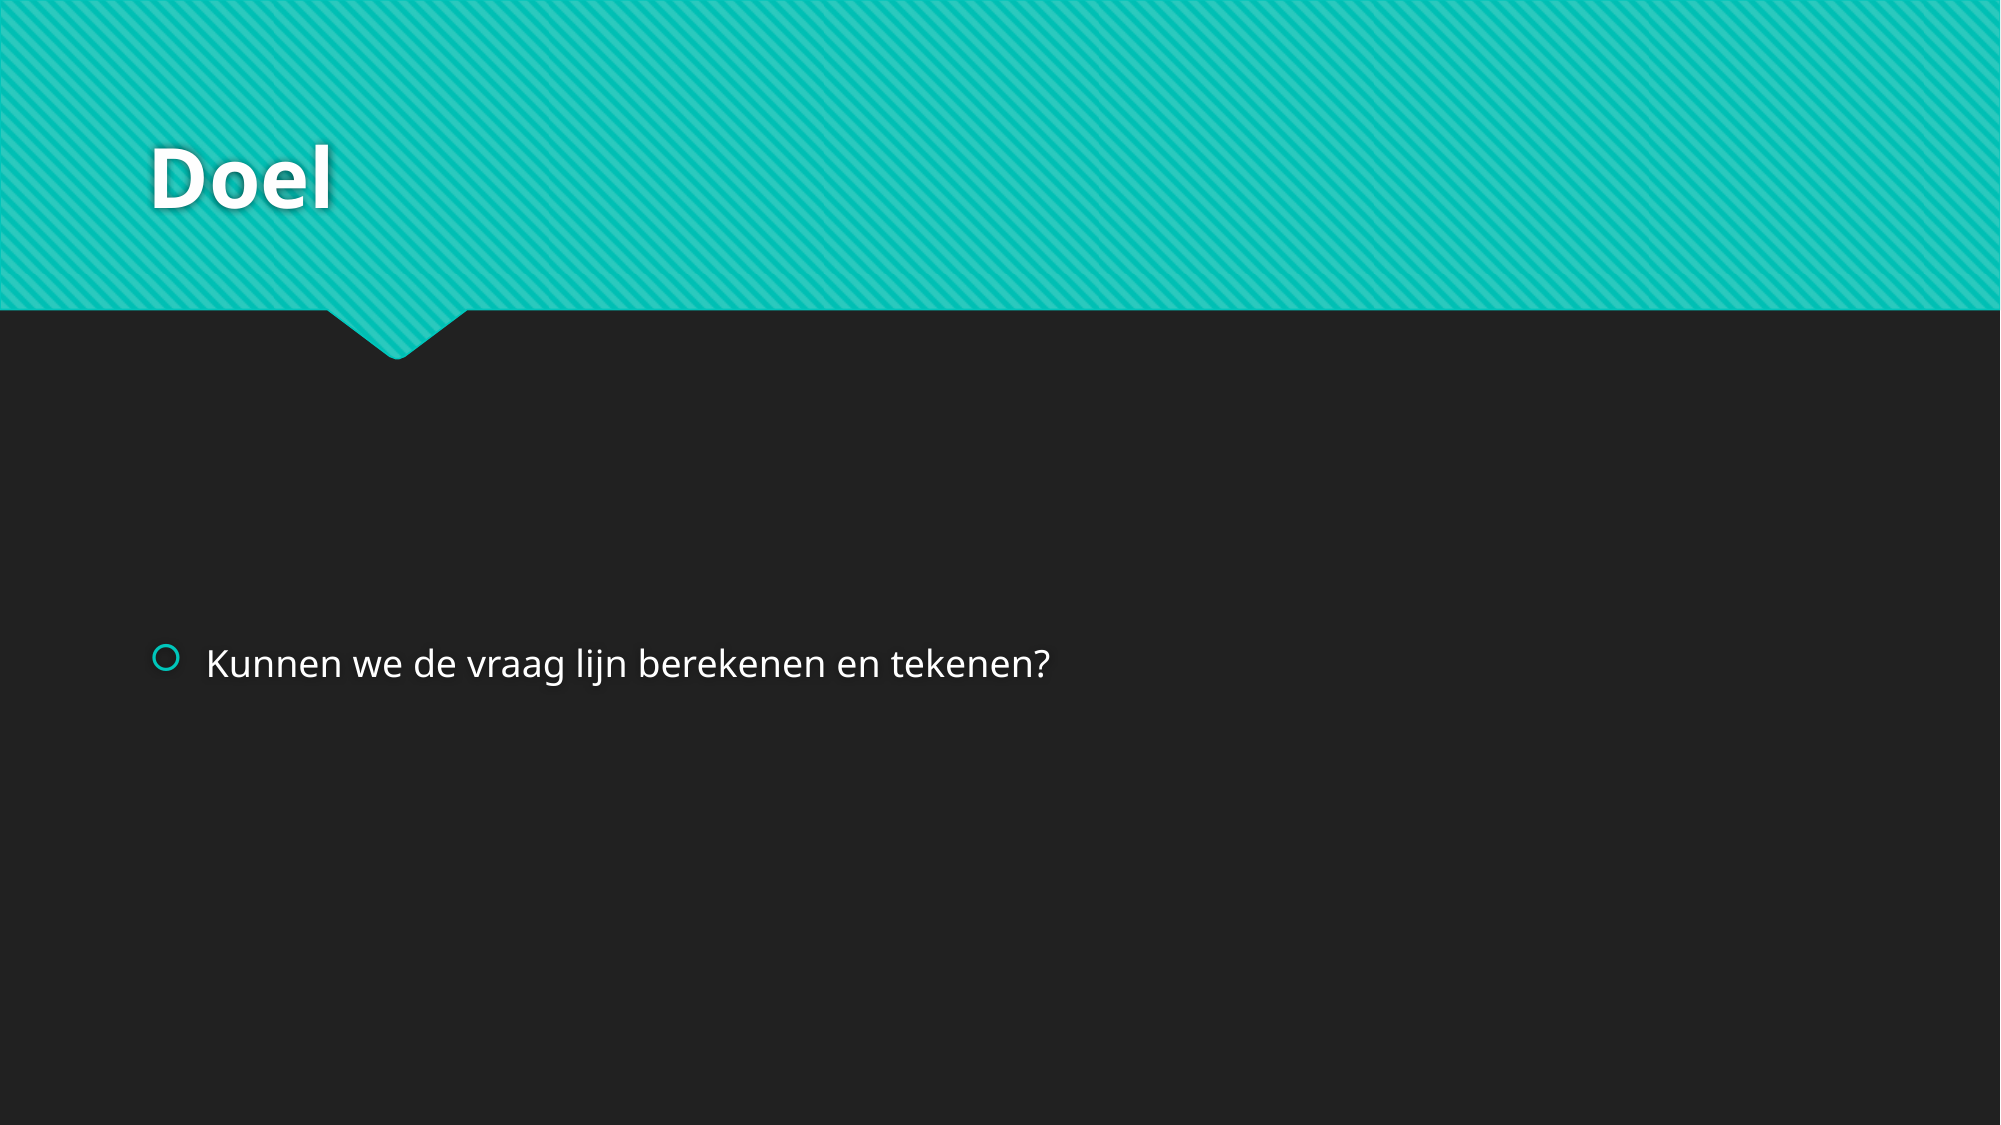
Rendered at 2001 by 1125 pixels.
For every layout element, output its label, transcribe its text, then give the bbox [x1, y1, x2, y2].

title Doel [132, 73, 1868, 233]
list Kunnen we de vraag lijn berekenen en tekenen? [134, 364, 1866, 962]
